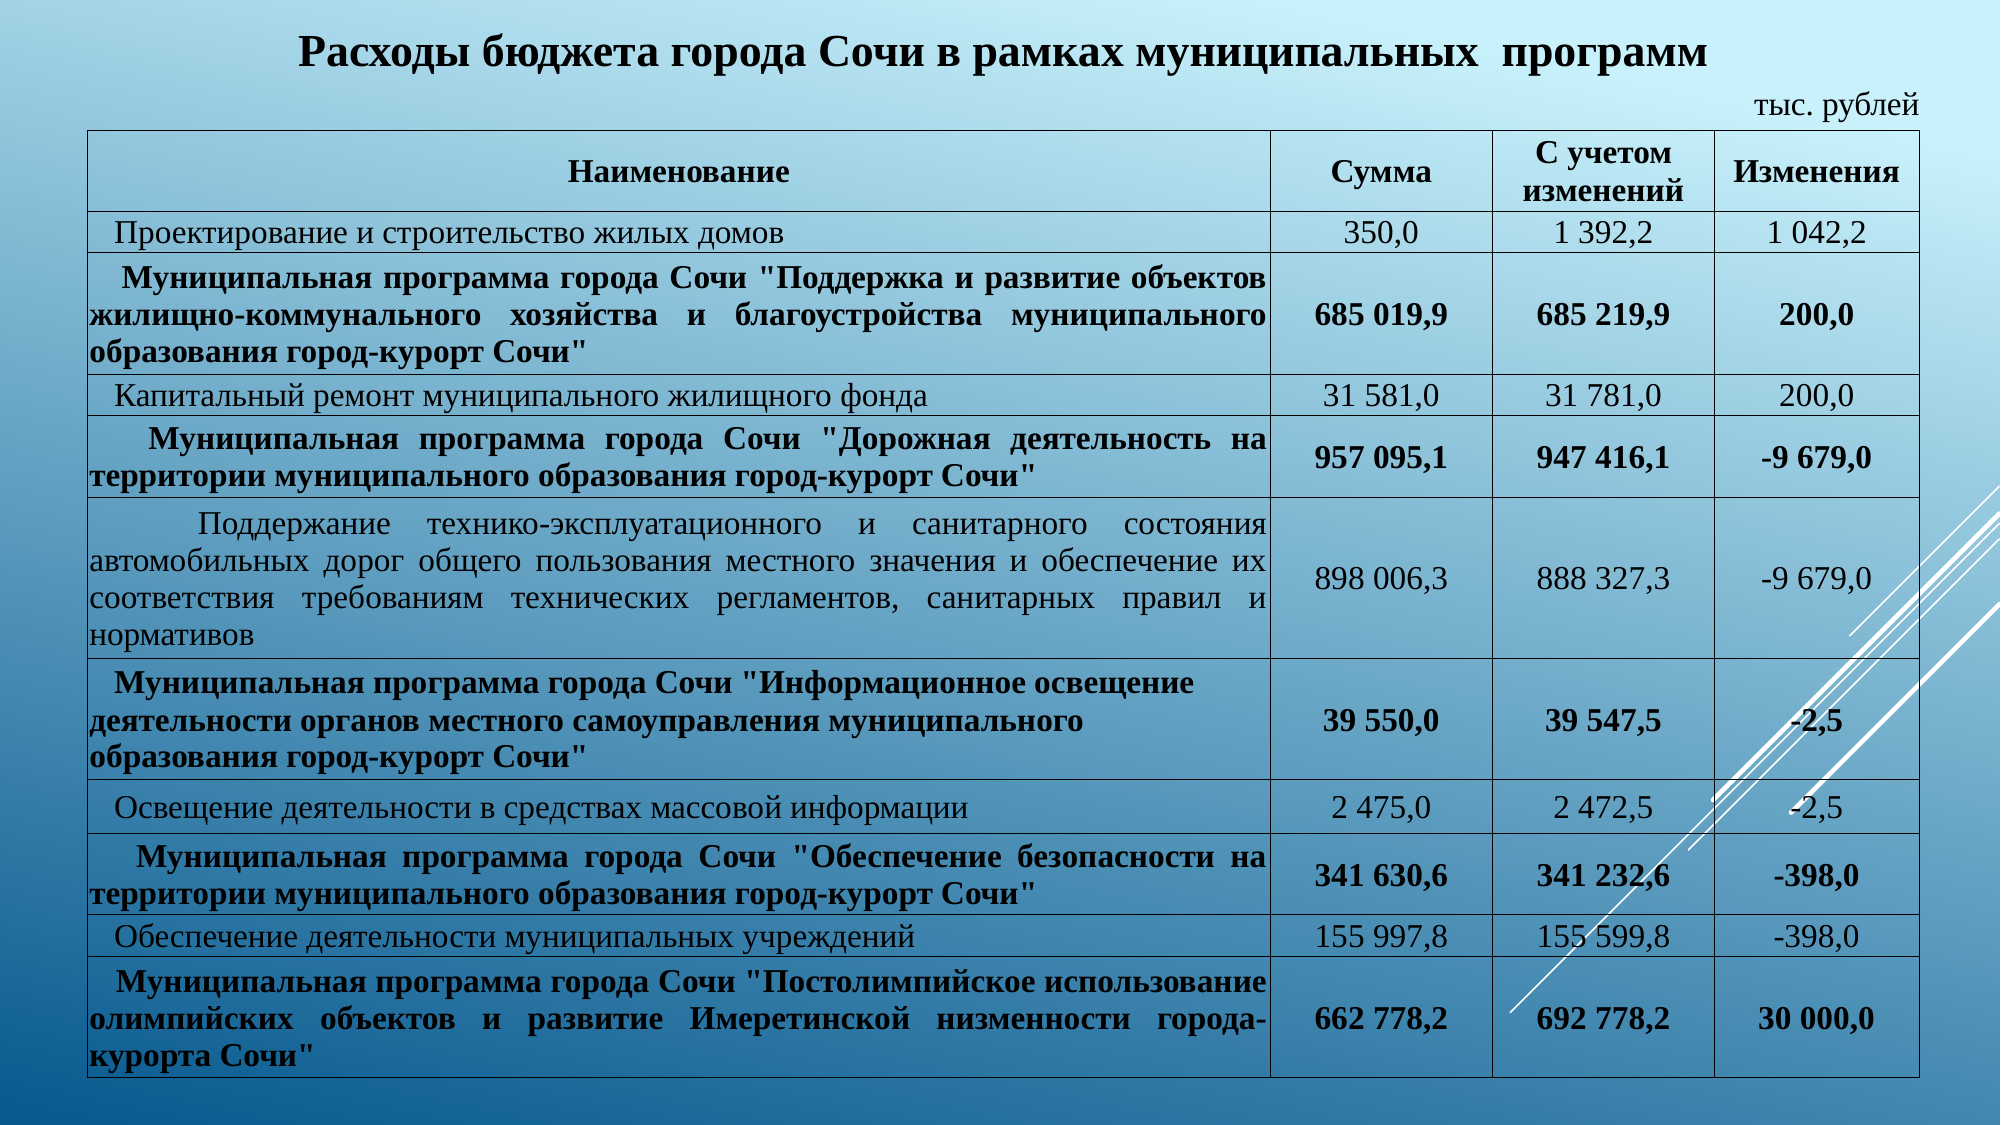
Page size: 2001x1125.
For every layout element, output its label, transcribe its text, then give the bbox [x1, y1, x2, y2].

table_cell 30 000,0 [1715, 957, 1919, 1077]
table_header Сумма [1271, 131, 1492, 211]
table_header С учетом изменений [1493, 131, 1714, 211]
table_cell 341 630,6 [1271, 834, 1492, 914]
table_cell 155 997,8 [1271, 915, 1492, 956]
table_cell -9 679,0 [1715, 498, 1919, 658]
table_cell 341 232,6 [1493, 834, 1714, 914]
table_header Изменения [1715, 131, 1919, 211]
table_cell Муниципальная программа города Сочи "Постолимпийское использование олимпийских объектов и развитие Имеретинской низменности города-курорта Сочи" [88, 957, 1270, 1077]
table_cell -9 679,0 [1715, 416, 1919, 497]
table_cell 200,0 [1715, 253, 1919, 374]
table_cell Поддержание технико-эксплуатационного и санитарного состояния автомобильных дорог общего пользования местного значения и обеспечение их соответствия требованиям технических регламентов, санитарных правил и нормативов [88, 498, 1270, 658]
table_cell 39 547,5 [1493, 659, 1714, 779]
table_cell 685 219,9 [1493, 253, 1714, 374]
table_cell 31 781,0 [1493, 375, 1714, 415]
table_cell Освещение деятельности в средствах массовой информации [88, 780, 1270, 833]
table_cell 39 550,0 [1271, 659, 1492, 779]
table_cell 957 095,1 [1271, 416, 1492, 497]
table_header Наименование [88, 131, 1270, 211]
table_cell -2,5 [1715, 659, 1919, 779]
table_cell 155 599,8 [1493, 915, 1714, 956]
table_cell -2,5 [1715, 780, 1919, 833]
table_cell 947 416,1 [1493, 416, 1714, 497]
table_cell 350,0 [1271, 212, 1492, 252]
table_cell 888 327,3 [1493, 498, 1714, 658]
table_cell 685 019,9 [1271, 253, 1492, 374]
table_cell -398,0 [1715, 834, 1919, 914]
table_cell Обеспечение деятельности муниципальных учреждений [88, 915, 1270, 956]
text_box Расходы бюджета города Сочи в рамках муниципальных программ [281, 13, 1726, 84]
table_cell 200,0 [1715, 375, 1919, 415]
table_cell 1 392,2 [1493, 212, 1714, 252]
table_cell 692 778,2 [1493, 957, 1714, 1077]
table_cell 31 581,0 [1271, 375, 1492, 415]
table_cell Муниципальная программа города Сочи "Информационное освещение деятельности органов местного самоуправления муниципального образования город-курорт Сочи" [88, 659, 1270, 779]
table_cell 1 042,2 [1715, 212, 1919, 252]
table_cell 2 475,0 [1271, 780, 1492, 833]
table_cell Капитальный ремонт муниципального жилищного фонда [88, 375, 1270, 415]
table_cell 898 006,3 [1271, 498, 1492, 658]
table_cell 2 472,5 [1493, 780, 1714, 833]
text_box тыс. рублей [1739, 74, 1966, 130]
table_cell Муниципальная программа города Сочи "Обеспечение безопасности на территории муниципального образования город-курорт Сочи" [88, 834, 1270, 914]
table_cell -398,0 [1715, 915, 1919, 956]
table_cell Муниципальная программа города Сочи "Дорожная деятельность на территории муниципального образования город-курорт Сочи" [88, 416, 1270, 497]
table_cell 662 778,2 [1271, 957, 1492, 1077]
table_cell Проектирование и строительство жилых домов [88, 212, 1270, 252]
table_cell Муниципальная программа города Сочи "Поддержка и развитие объектов жилищно-коммунального хозяйства и благоустройства муниципального образования город-курорт Сочи" [88, 253, 1270, 374]
